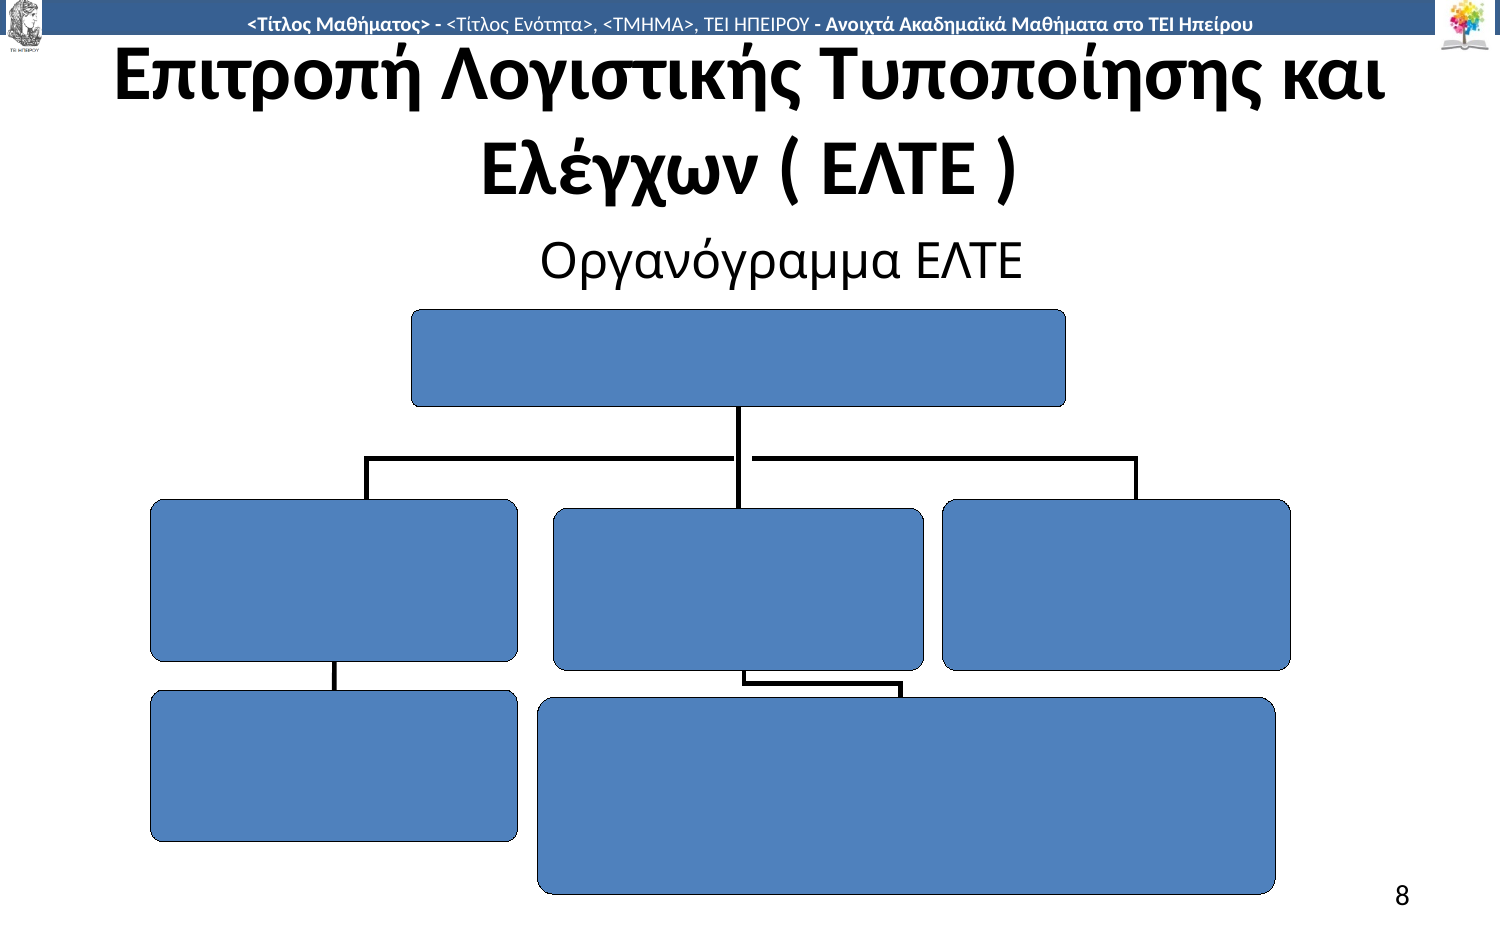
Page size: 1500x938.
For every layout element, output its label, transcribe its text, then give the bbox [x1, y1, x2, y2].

slide_number 8 [1336, 868, 1425, 919]
picture [1435, 0, 1495, 52]
text_box Οργανόγραμμα ΕΛΤΕ [524, 220, 1040, 289]
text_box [135, 291, 1335, 915]
picture [6, 0, 42, 54]
title Επιτροπή Λογιστικής Τυποποίησης και Ελέγχων ( ΕΛΤΕ ) [75, 37, 1425, 194]
